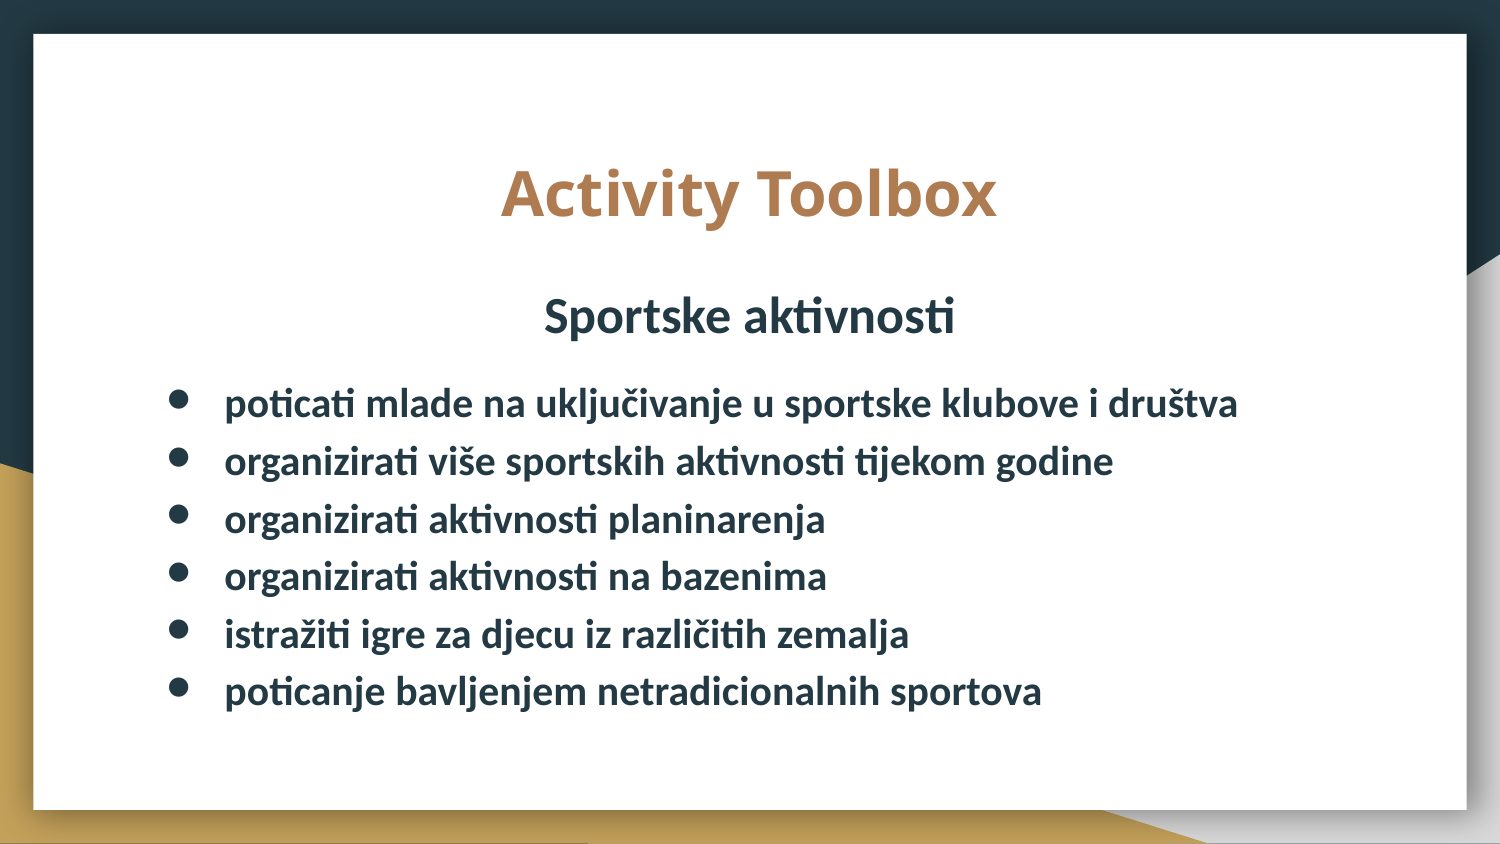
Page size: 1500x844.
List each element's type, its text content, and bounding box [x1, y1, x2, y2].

title Activity Toolbox [134, 138, 1366, 256]
list Sportske aktivnosti poticati mlade na uključivanje u sportske klubove i društva organizirati više sportskih aktivnosti tijekom godine organizirati aktivnosti planinarenja organizirati aktivnosti na bazenima istražiti igre za djecu iz različitih zemalja poticanje bavljenjem netradicionalnih sportova [134, 256, 1366, 750]
